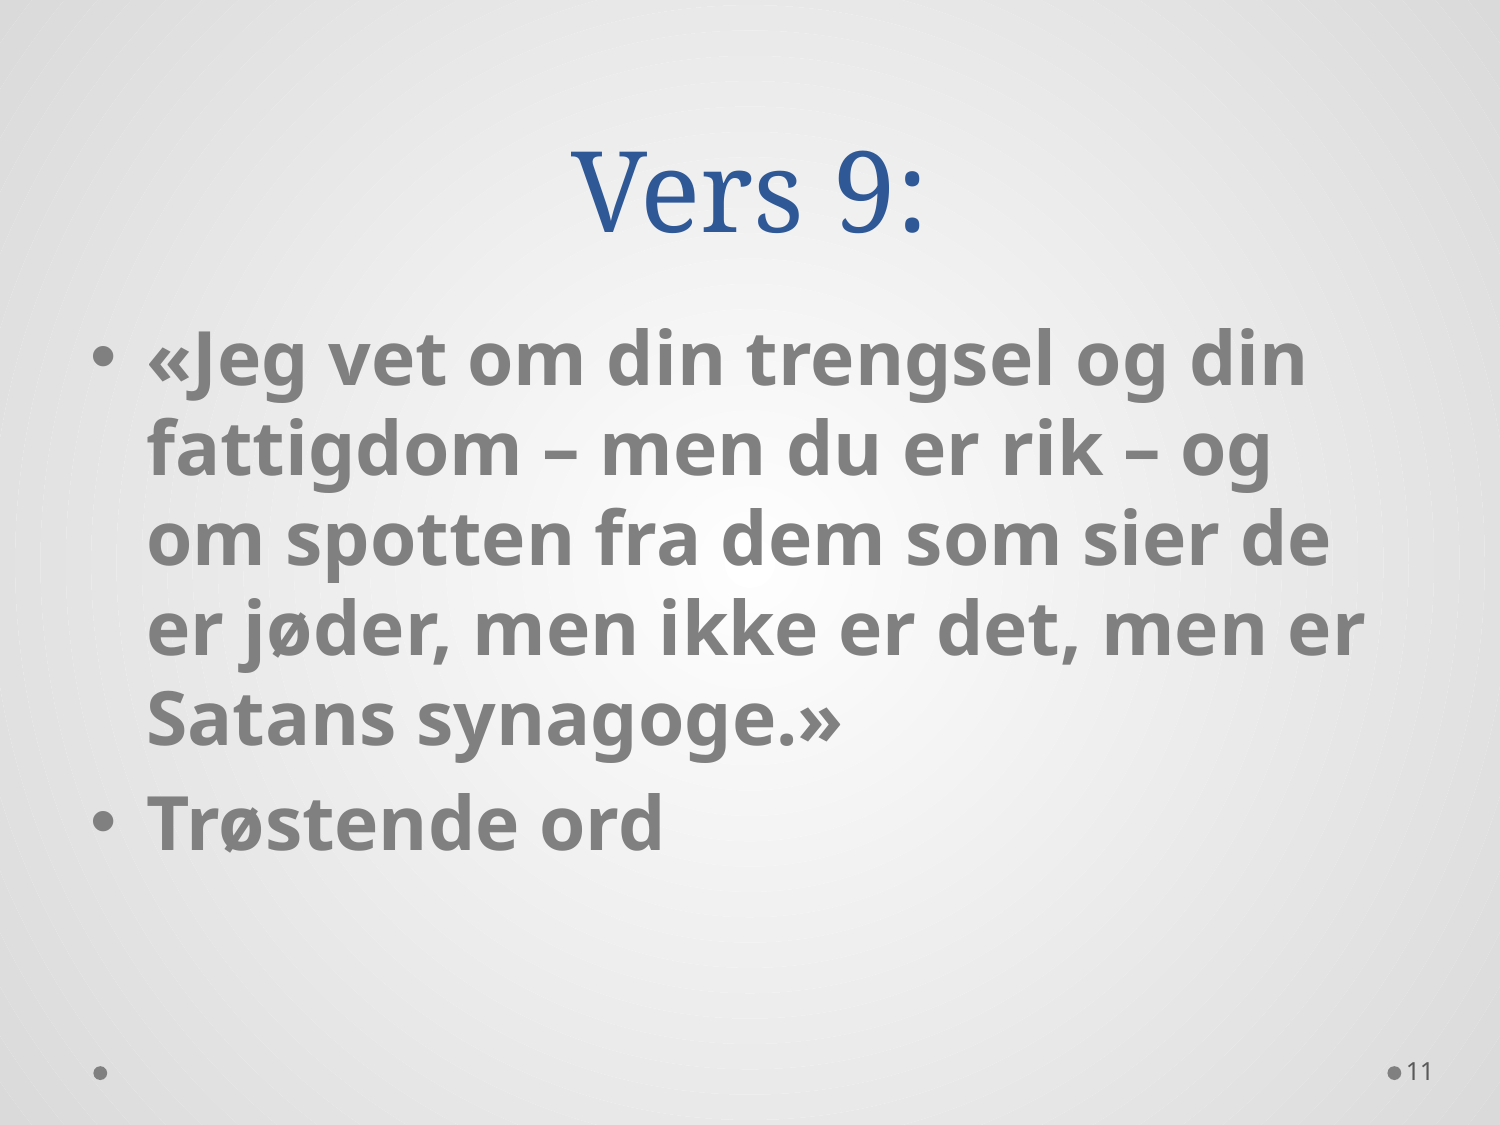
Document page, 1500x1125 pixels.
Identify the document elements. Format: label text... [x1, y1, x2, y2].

list «Jeg vet om din trengsel og din fattigdom – men du er rik – og om spotten fra dem som sier de er jøder, men ikke er det, men er Satans synagoge.» Trøstende ord [75, 302, 1425, 1005]
title Vers 9: [75, 0, 1425, 263]
slide_number 11 [1401, 1042, 1494, 1103]
